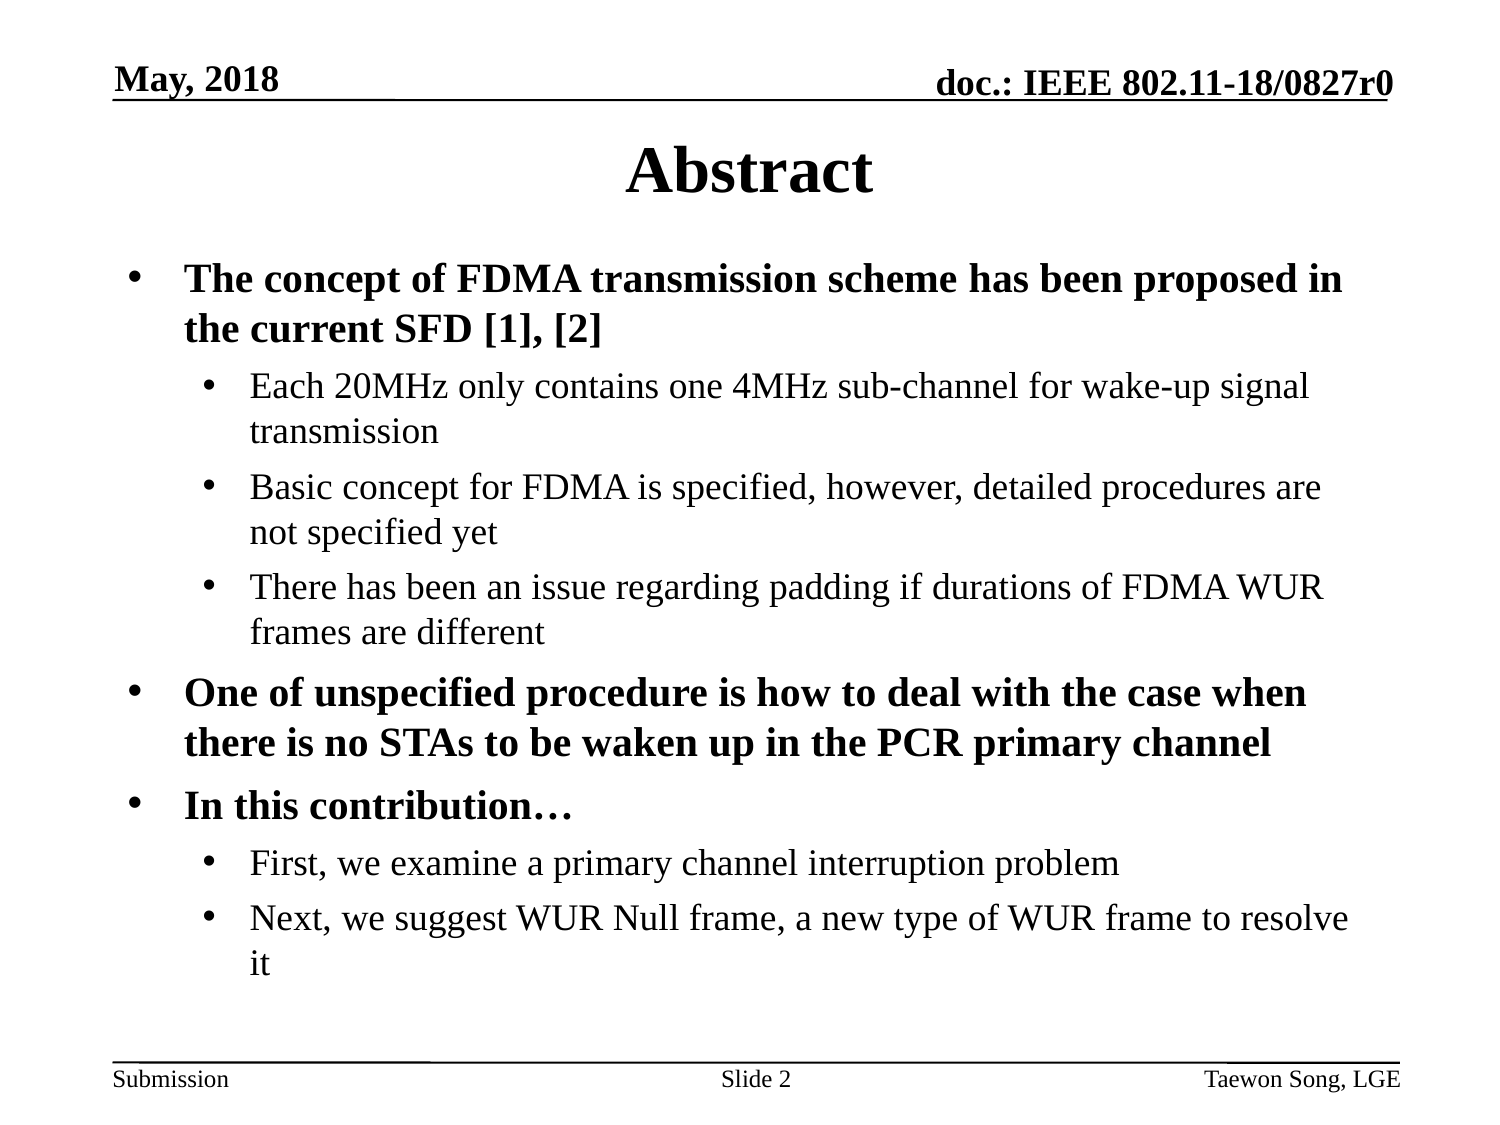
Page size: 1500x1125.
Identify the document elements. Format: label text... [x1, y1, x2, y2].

title Abstract [112, 112, 1388, 221]
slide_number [114, 54, 423, 100]
slide_number Slide 2 [712, 1061, 800, 1123]
footer Taewon Song, LGE [878, 1061, 1402, 1093]
list The concept of FDMA transmission scheme has been proposed in the current SFD [1], [2] Each 20MHz only contains one 4MHz sub-channel for wake-up signal transmission Basic concept for FDMA is specified, however, detailed procedures are not specified yet There has been an issue regarding padding if durations of FDMA WUR frames are different One of unspecified procedure is how to deal with the case when there is no STAs to be waken up in the PCR primary channel In this contribution… First, we examine a primary channel interruption problem Next, we suggest WUR Null frame, a new type of WUR frame to resolve it [112, 243, 1388, 1000]
